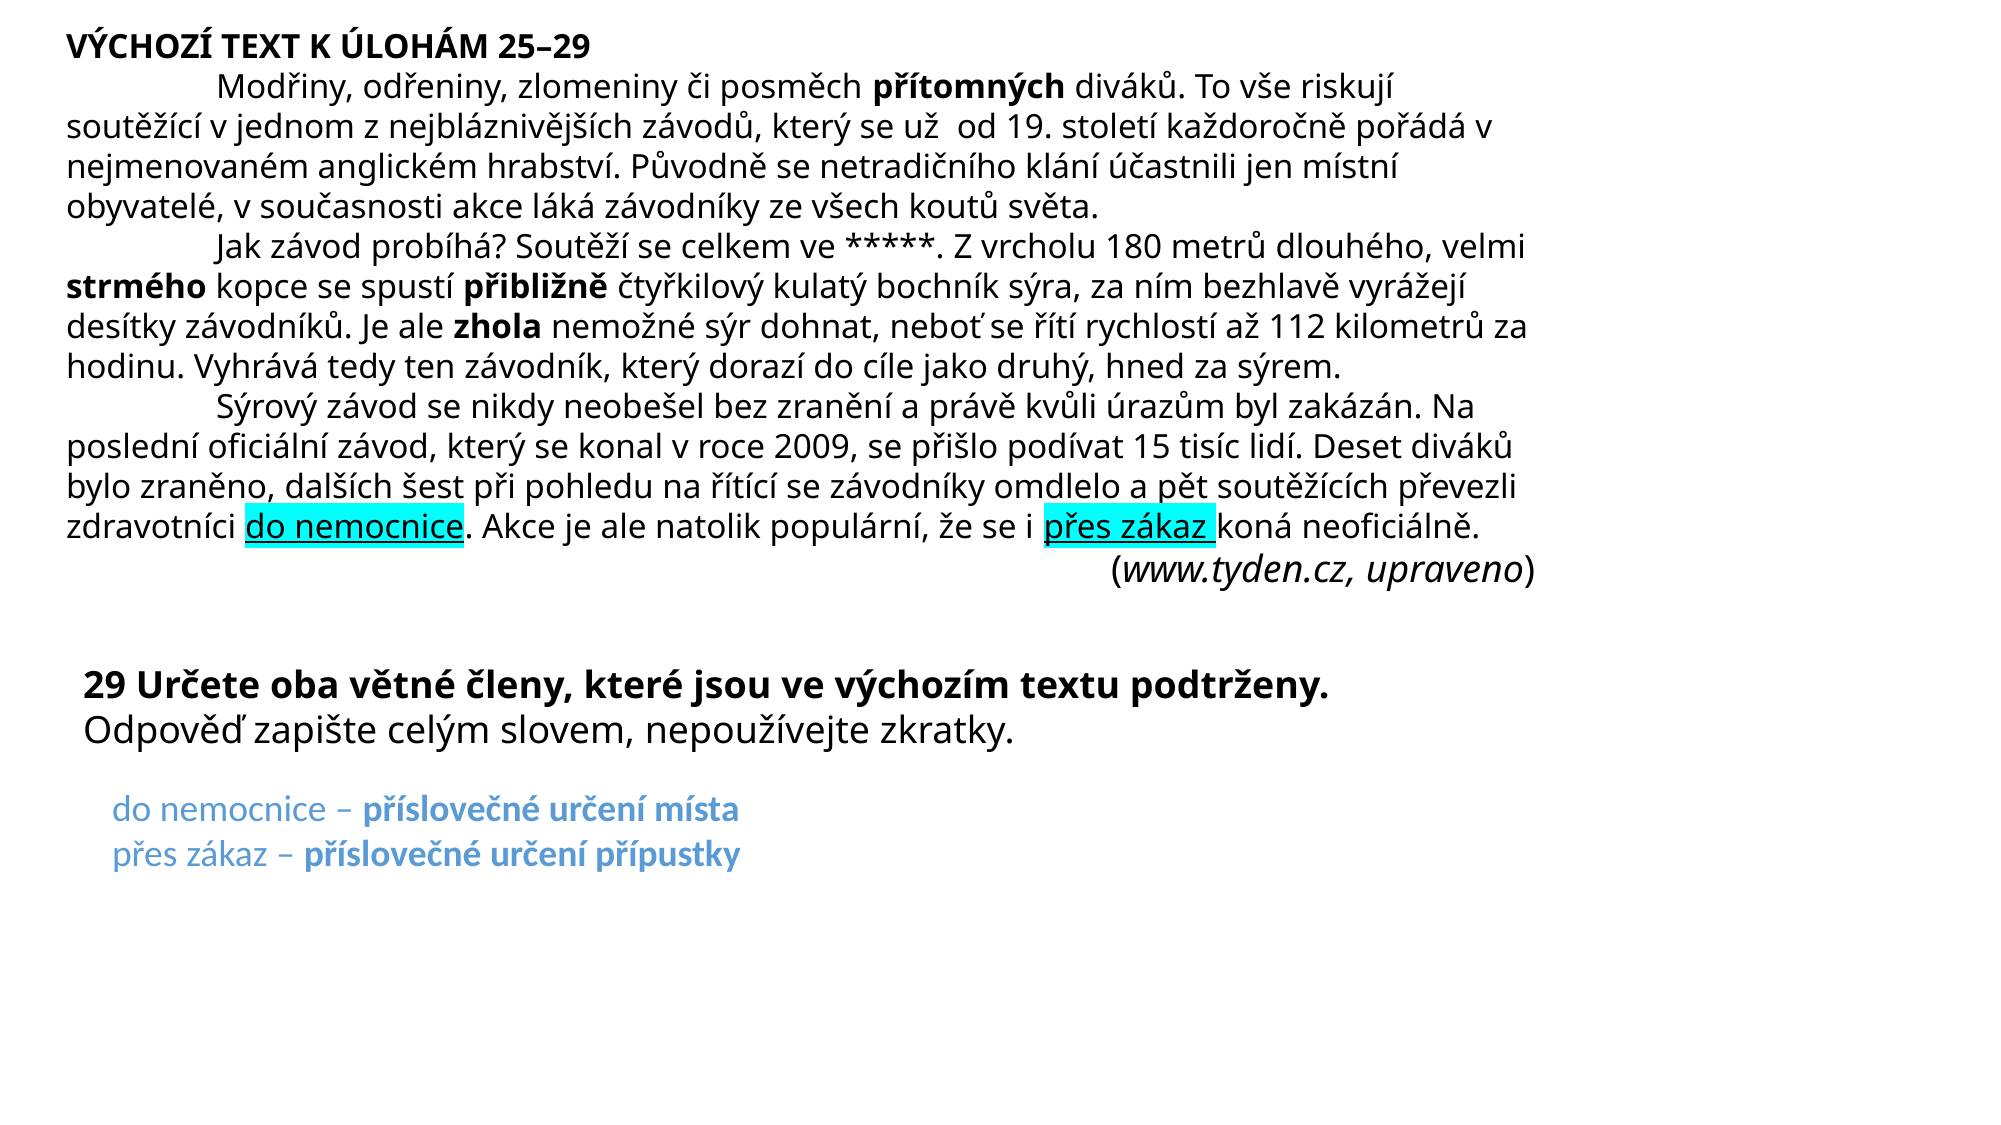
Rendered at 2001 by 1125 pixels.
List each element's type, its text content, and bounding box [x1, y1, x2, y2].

text_box VÝCHOZÍ TEXT K ÚLOHÁM 25–29 Modřiny, odřeniny, zlomeniny či posměch přítomných diváků. To vše riskují soutěžící v jednom z nejbláznivějších závodů, který se už od 19. století každoročně pořádá v nejmenovaném anglickém hrabství. Původně se netradičního klání účastnili jen místní obyvatelé, v současnosti akce láká závodníky ze všech koutů světa. Jak závod probíhá? Soutěží se celkem ve *****. Z vrcholu 180 metrů dlouhého, velmi strmého kopce se spustí přibližně čtyřkilový kulatý bochník sýra, za ním bezhlavě vyrážejí desítky závodníků. Je ale zhola nemožné sýr dohnat, neboť se řítí rychlostí až 112 kilometrů za hodinu. Vyhrává tedy ten závodník, který dorazí do cíle jako druhý, hned za sýrem. Sýrový závod se nikdy neobešel bez zranění a právě kvůli úrazům byl zakázán. Na poslední oficiální závod, který se konal v roce 2009, se přišlo podívat 15 tisíc lidí. Deset diváků bylo zraněno, dalších šest při pohledu na řítící se závodníky omdlelo a pět soutěžících převezli zdravotníci do nemocnice. Akce je ale natolik populární, že se i přes zákaz koná neoficiálně. (www.tyden.cz, upraveno) [51, 18, 1550, 598]
text_box 29 Určete oba větné členy, které jsou ve výchozím textu podtrženy. Odpověď zapište celým slovem, nepoužívejte zkratky. [68, 653, 1895, 758]
text_box do nemocnice – příslovečné určení místa přes zákaz – příslovečné určení přípustky [97, 776, 806, 881]
